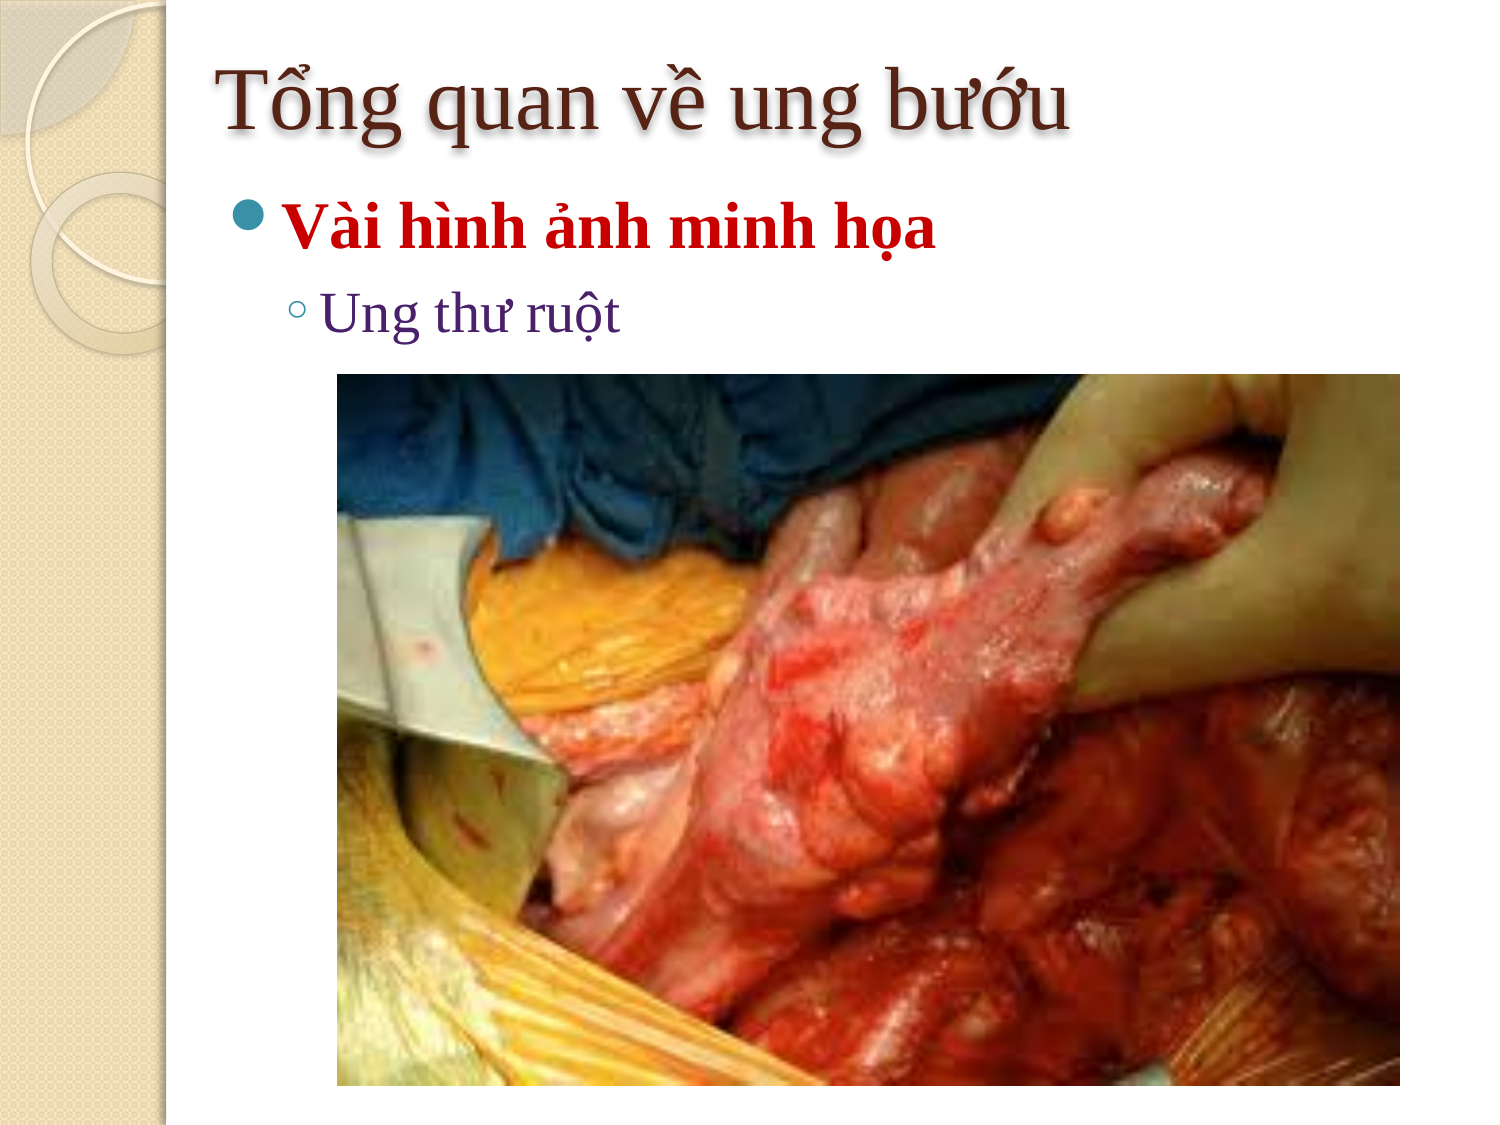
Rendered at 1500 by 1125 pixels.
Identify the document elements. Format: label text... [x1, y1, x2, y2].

title Tổng quan về ung bướu [200, 24, 1430, 163]
list Vài hình ảnh minh họa Ung thư ruột [200, 175, 1430, 1075]
picture [337, 374, 1401, 1087]
